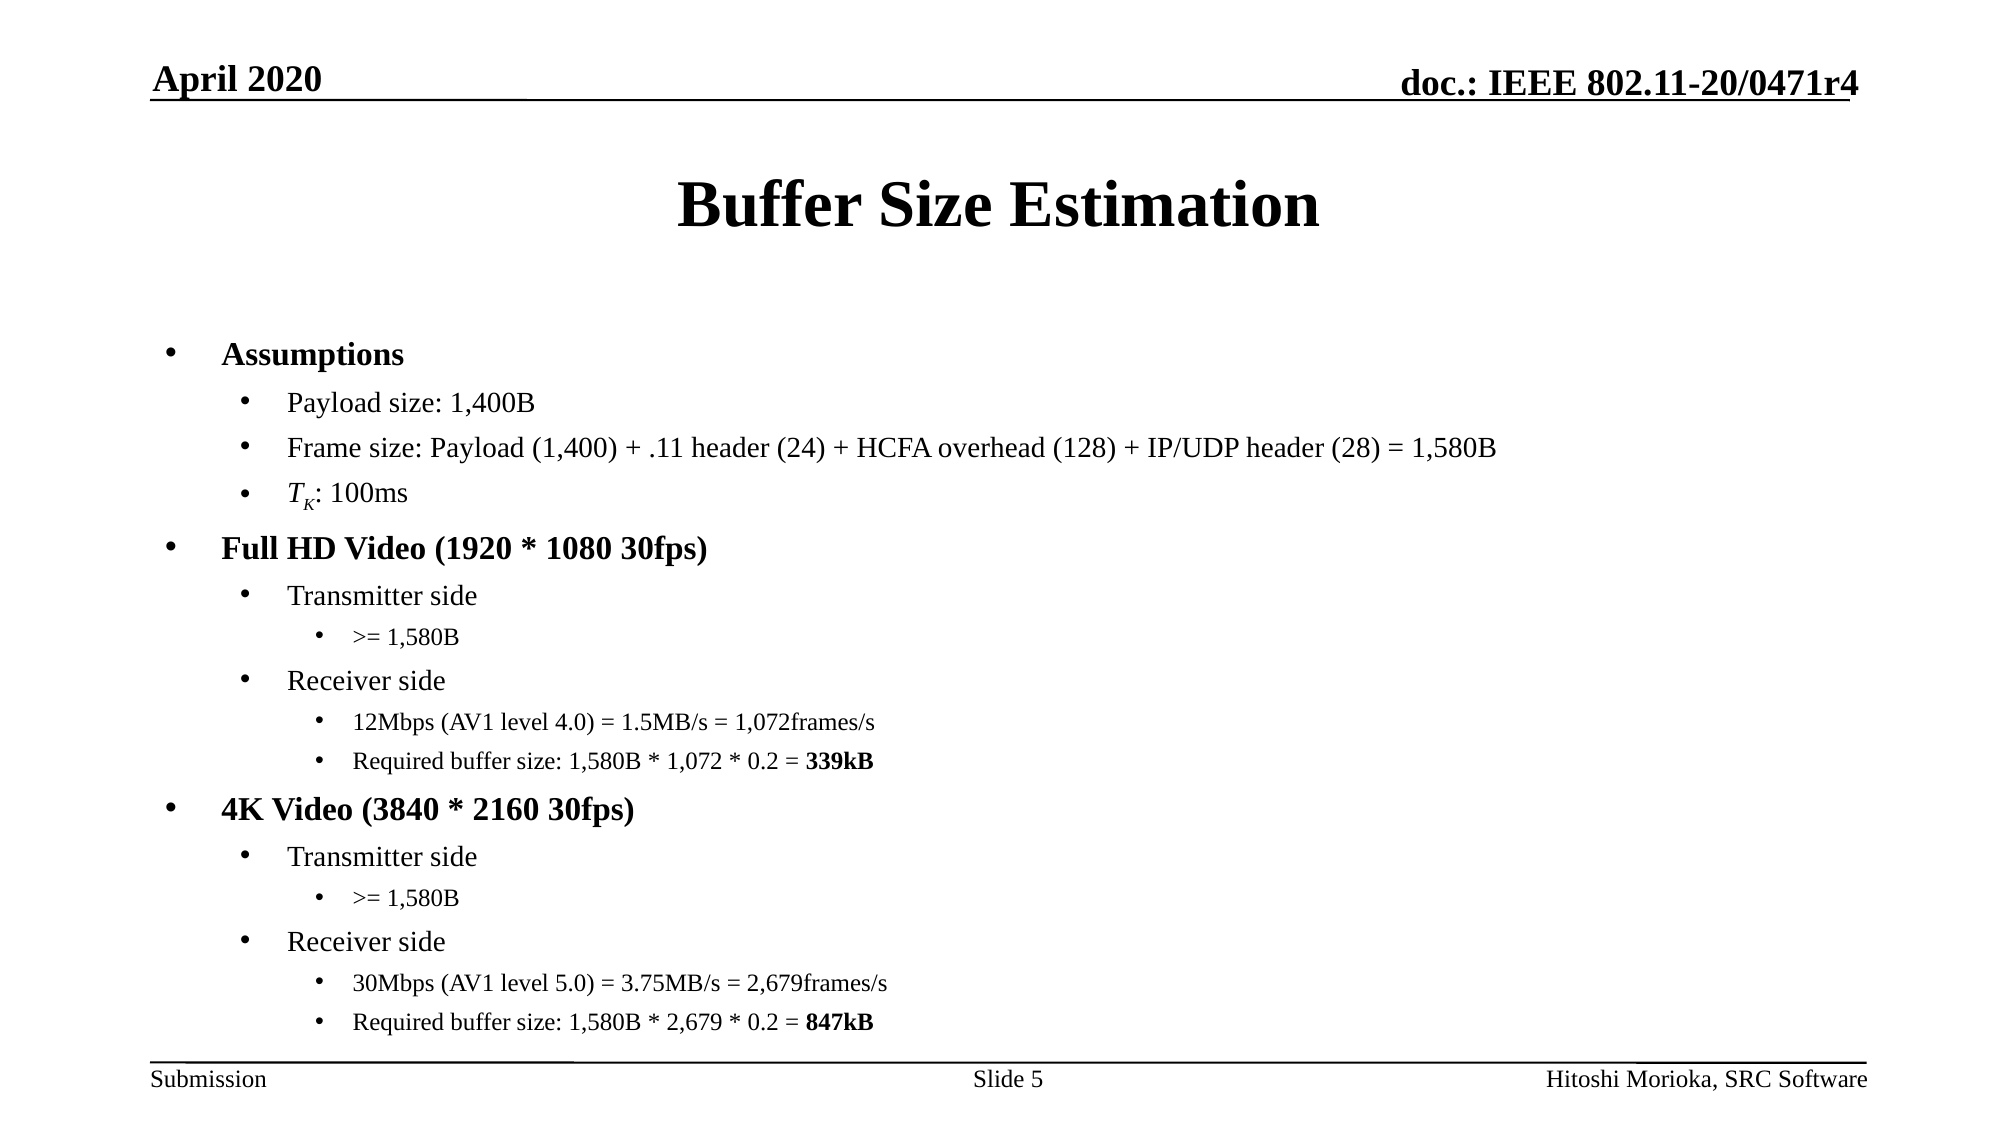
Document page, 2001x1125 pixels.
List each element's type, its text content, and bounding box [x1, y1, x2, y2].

list Assumptions Payload size: 1,400B Frame size: Payload (1,400) + .11 header (24) + HCFA overhead (128) + IP/UDP header (28) = 1,580B TK: 100ms Full HD Video (1920 * 1080 30fps) Transmitter side >= 1,580B Receiver side 12Mbps (AV1 level 4.0) = 1.5MB/s = 1,072frames/s Required buffer size: 1,580B * 1,072 * 0.2 = 339kB 4K Video (3840 * 2160 30fps) Transmitter side >= 1,580B Receiver side 30Mbps (AV1 level 5.0) = 3.75MB/s = 2,679frames/s Required buffer size: 1,580B * 2,679 * 0.2 = 847kB [149, 324, 1850, 1013]
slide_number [152, 54, 563, 100]
title Buffer Size Estimation [149, 112, 1850, 288]
slide_number Slide 5 [950, 1061, 1067, 1123]
footer Hitoshi Morioka, SRC Software [1171, 1061, 1869, 1093]
